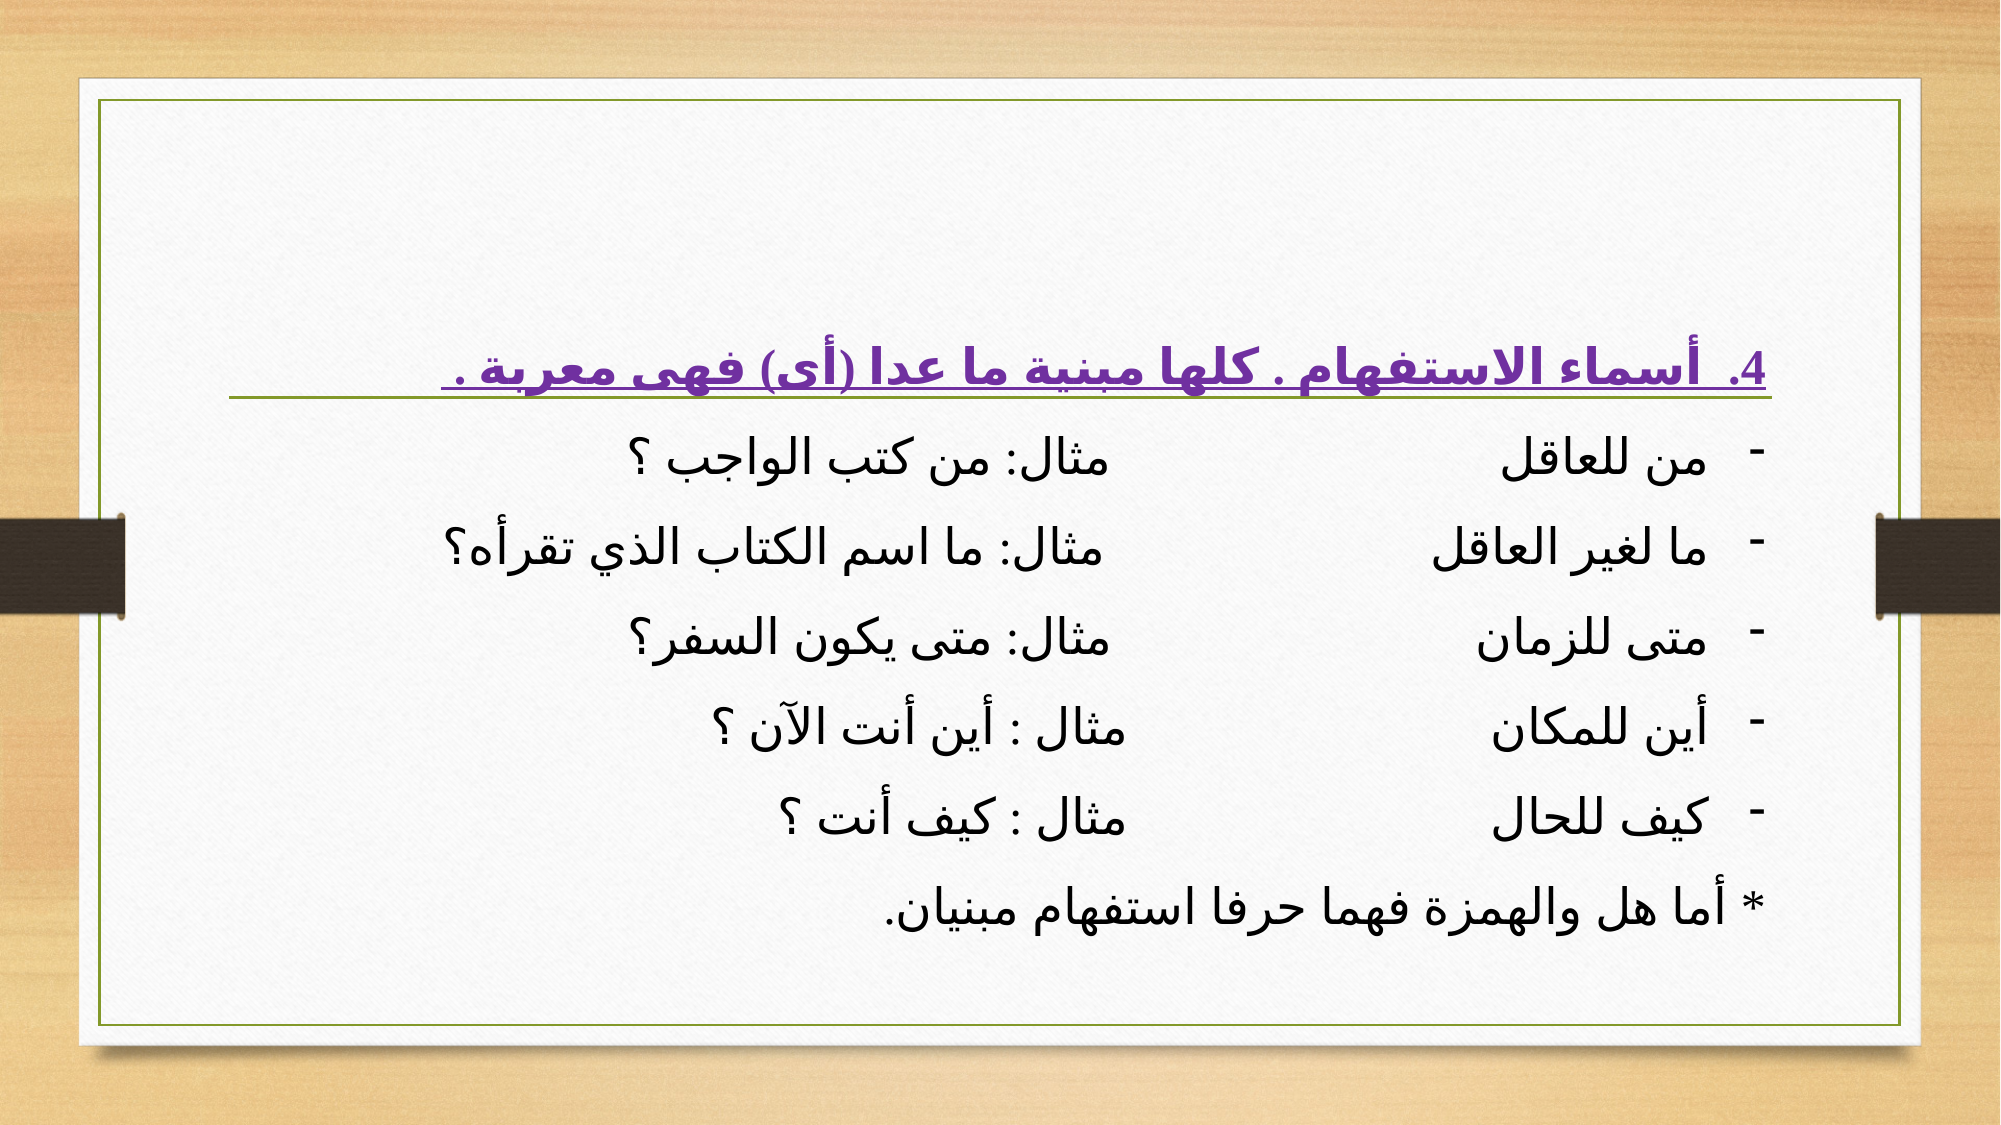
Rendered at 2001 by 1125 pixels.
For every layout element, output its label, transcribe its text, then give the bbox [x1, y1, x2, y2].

picture [0, 0, 2001, 1125]
text_box 4. أسماء الاستفهام . كلها مبنية ما عدا (أى) فهى معربة . من للعاقل مثال: من كتب الواجب ؟ ما لغير العاقل مثال: ما اسم الكتاب الذي تقرأه؟ متى للزمان مثال: متى يكون السفر؟ أين للمكان مثال : أين أنت الآن ؟ كيف للحال مثال : كيف أنت ؟ * أما هل والهمزة فهما حرفا استفهام مبنيان. [153, 297, 1781, 942]
